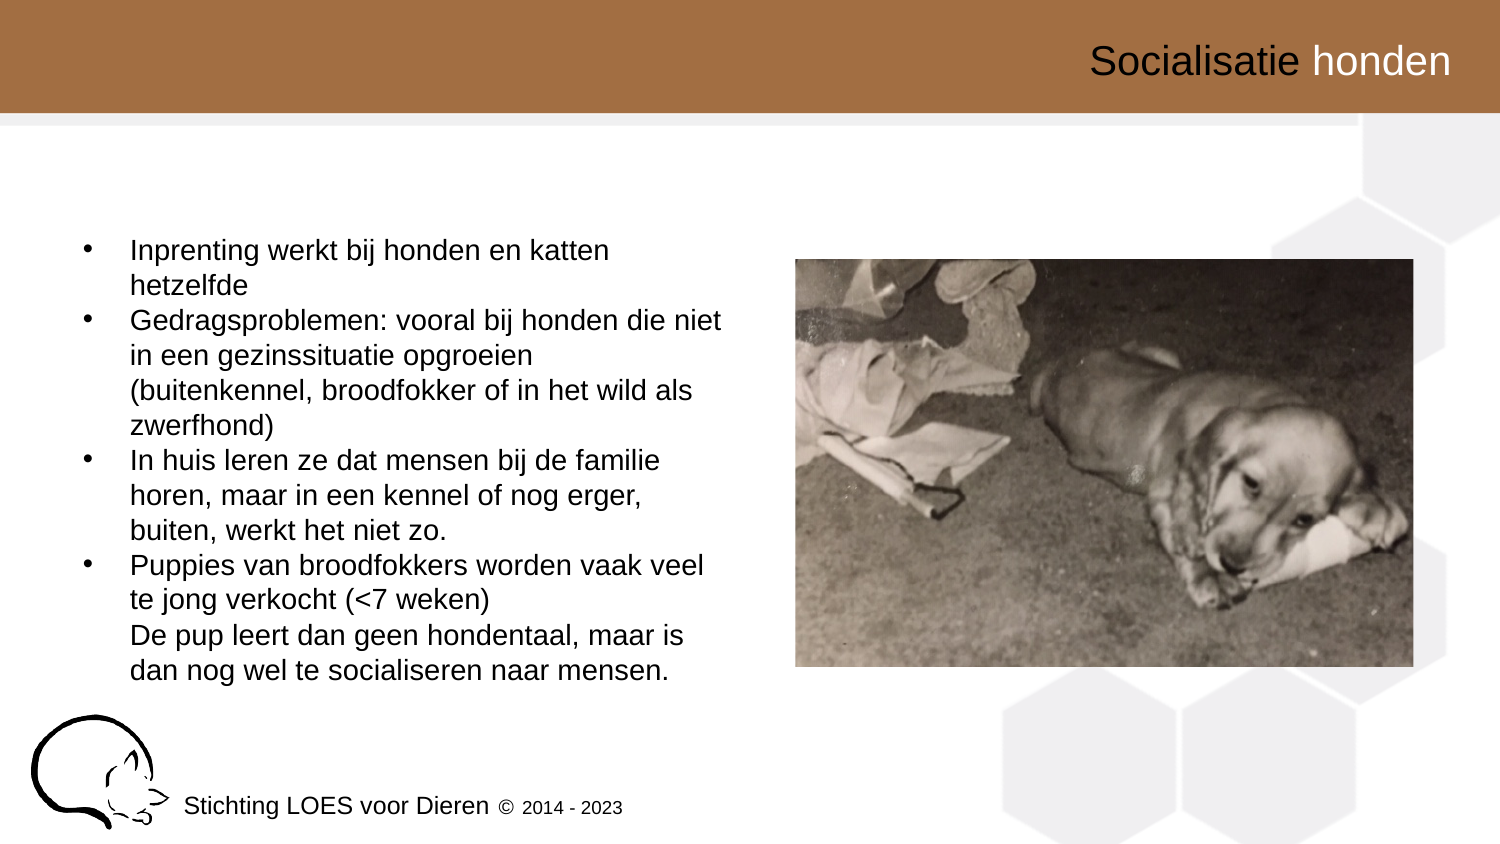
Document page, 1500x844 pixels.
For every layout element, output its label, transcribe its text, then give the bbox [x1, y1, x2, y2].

text_box Inprenting werkt bij honden en katten hetzelfde Gedragsproblemen: vooral bij honden die niet in een gezinssituatie opgroeien (buitenkennel, broodfokker of in het wild als zwerfhond) In huis leren ze dat mensen bij de familie horen, maar in een kennel of nog erger, buiten, werkt het niet zo. Puppies van broodfokkers worden vaak veel te jong verkocht (<7 weken) De pup leert dan geen hondentaal, maar is dan nog wel te socialiseren naar mensen. [68, 223, 750, 729]
picture [31, 714, 170, 830]
picture [764, 114, 1500, 844]
text_box Socialisatie honden [789, 18, 1467, 88]
